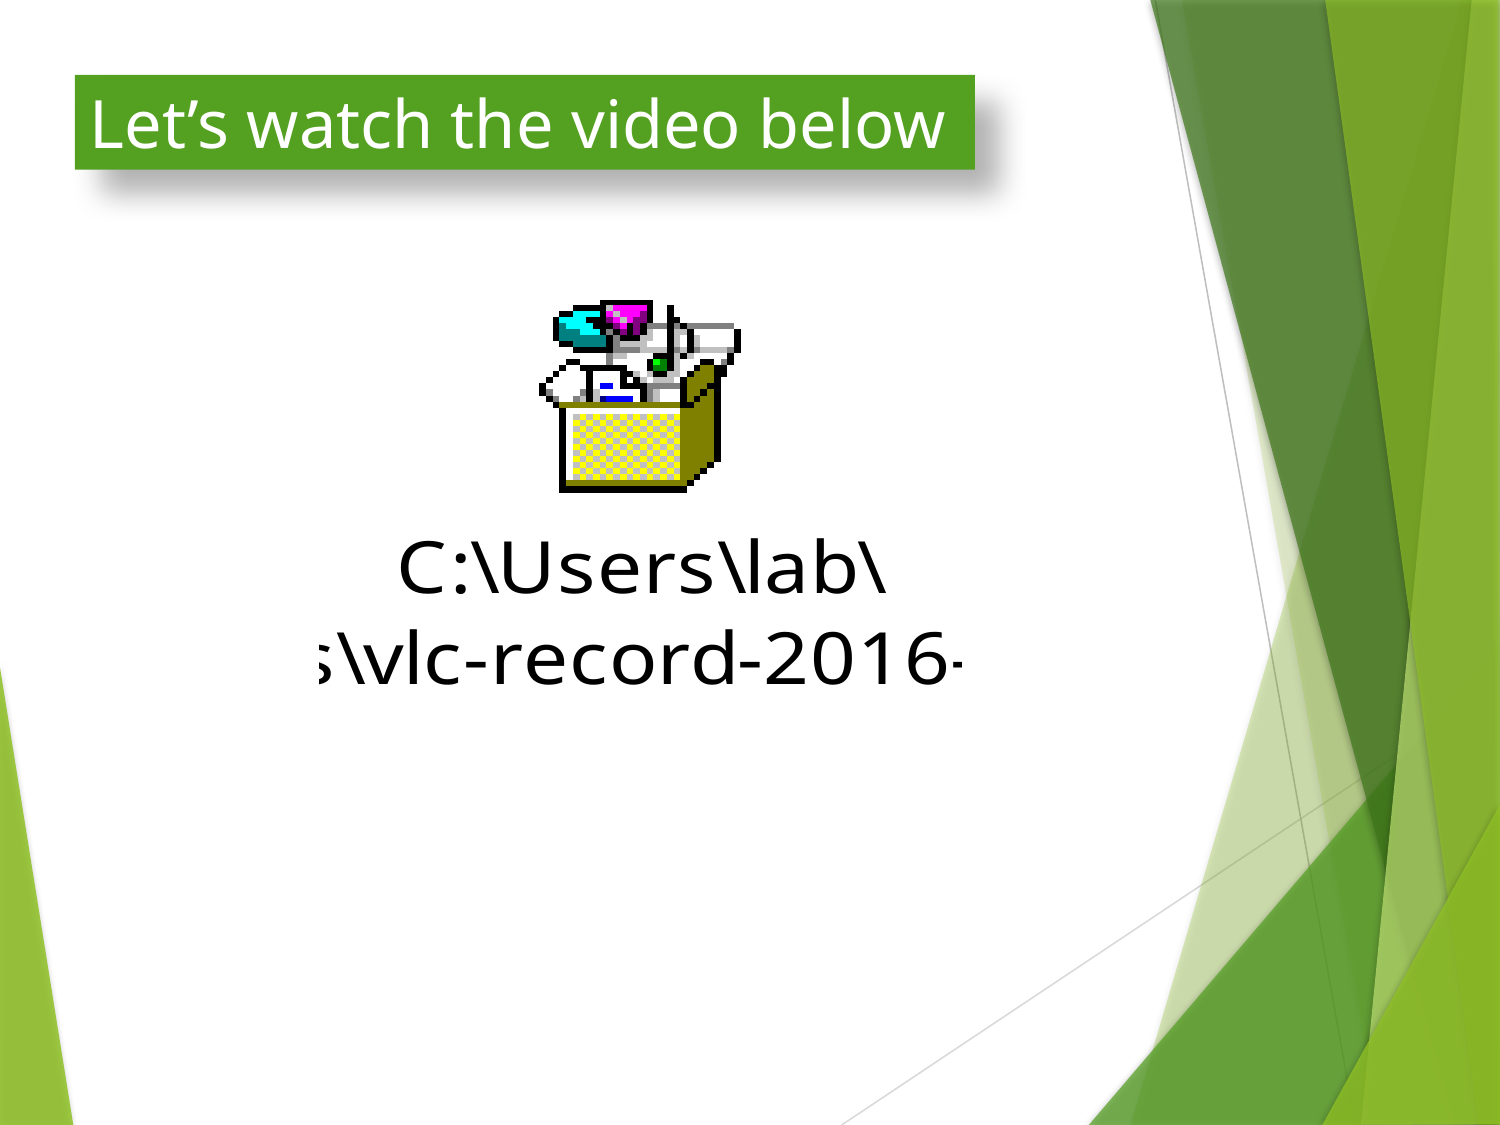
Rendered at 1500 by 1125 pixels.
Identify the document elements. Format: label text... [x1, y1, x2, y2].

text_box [319, 299, 963, 788]
text_box Let’s watch the video below [73, 73, 976, 171]
